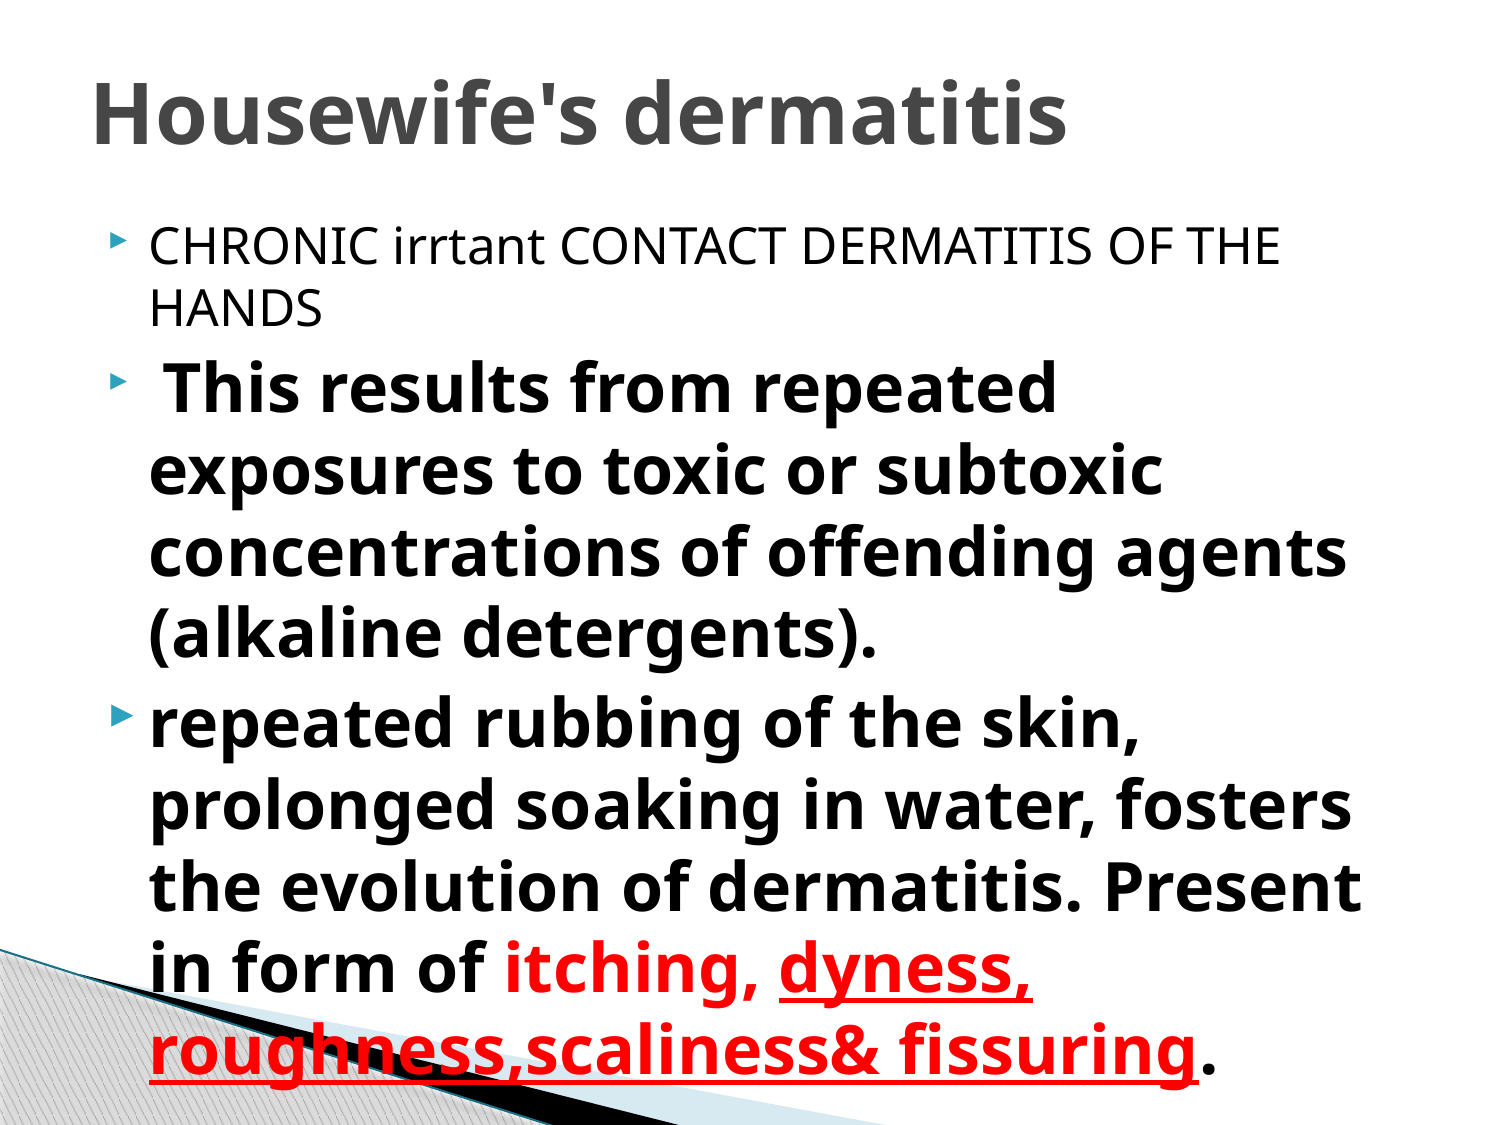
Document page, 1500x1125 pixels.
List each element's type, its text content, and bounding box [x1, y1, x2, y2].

list CHRONIC irrtant CONTACT DERMATITIS OF THE HANDS This results from repeated exposures to toxic or subtoxic concentrations of offending agents (alkaline detergents). repeated rubbing of the skin, prolonged soaking in water, fosters the evolution of dermatitis. Present in form of itching, dyness, roughness,scaliness& fissuring. [75, 175, 1425, 1100]
title Housewife's dermatitis [75, 45, 1425, 175]
